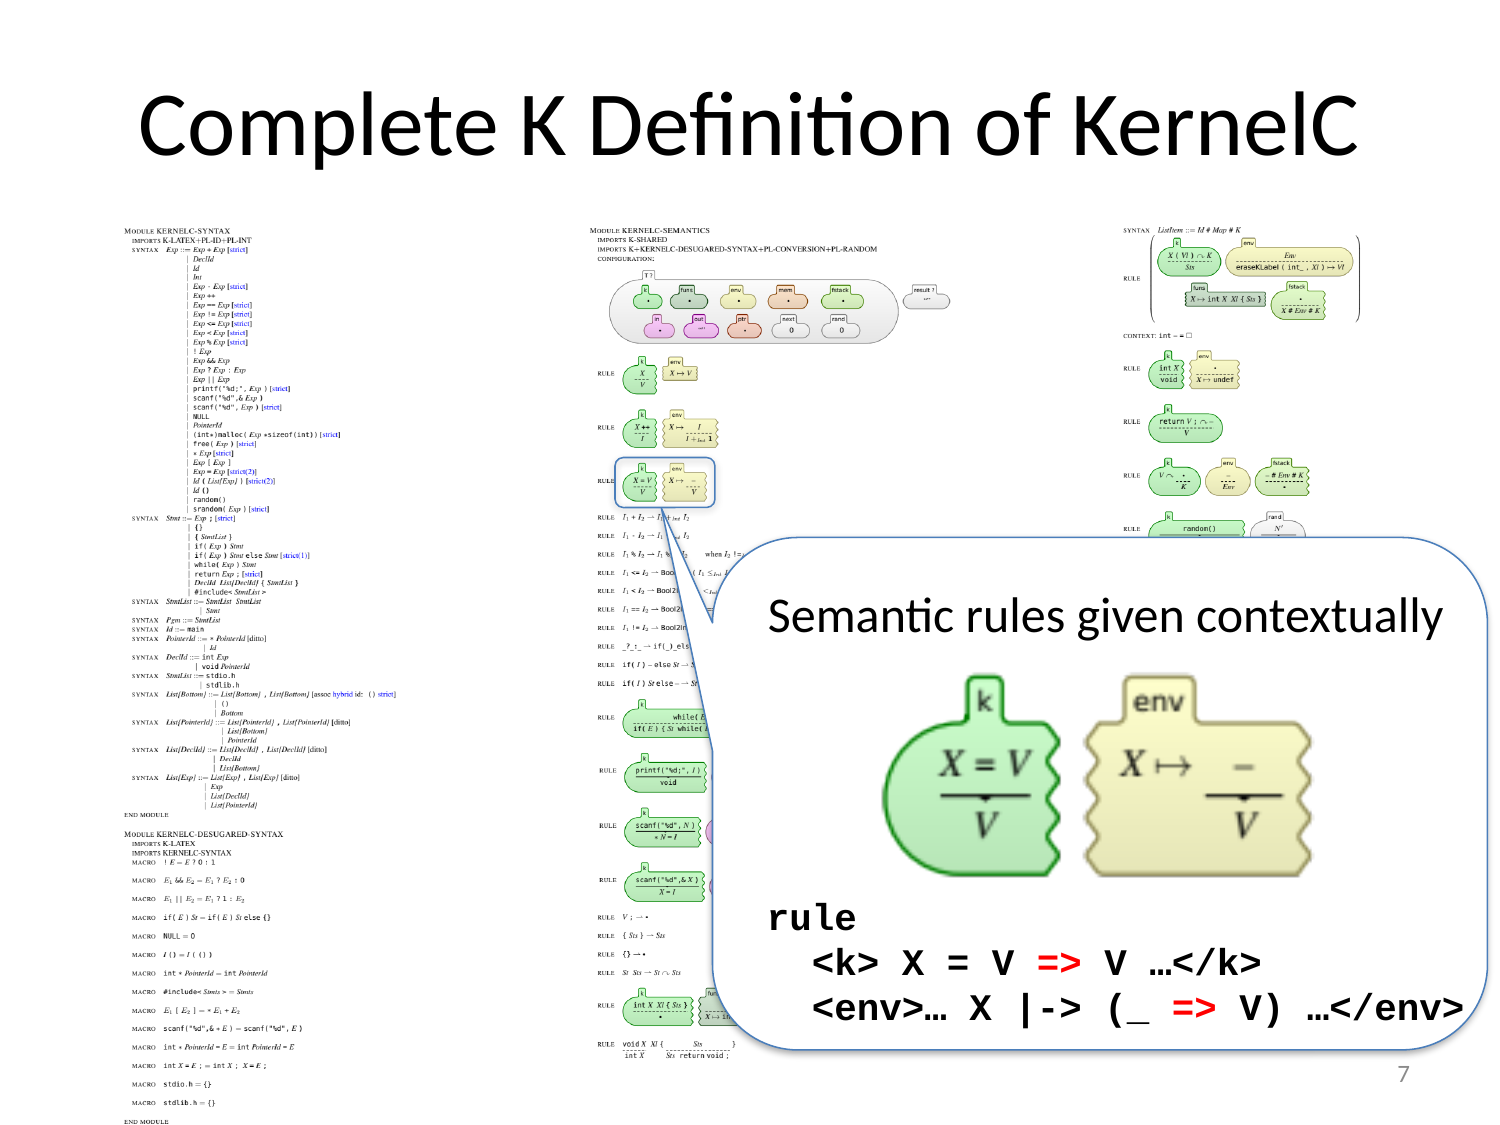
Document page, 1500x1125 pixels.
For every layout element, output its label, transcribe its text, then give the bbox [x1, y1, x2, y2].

title Complete K Definition of KernelC [75, 24, 1425, 213]
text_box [614, 457, 1488, 1051]
slide_number 7 [1383, 1060, 1425, 1103]
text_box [121, 224, 1378, 1125]
